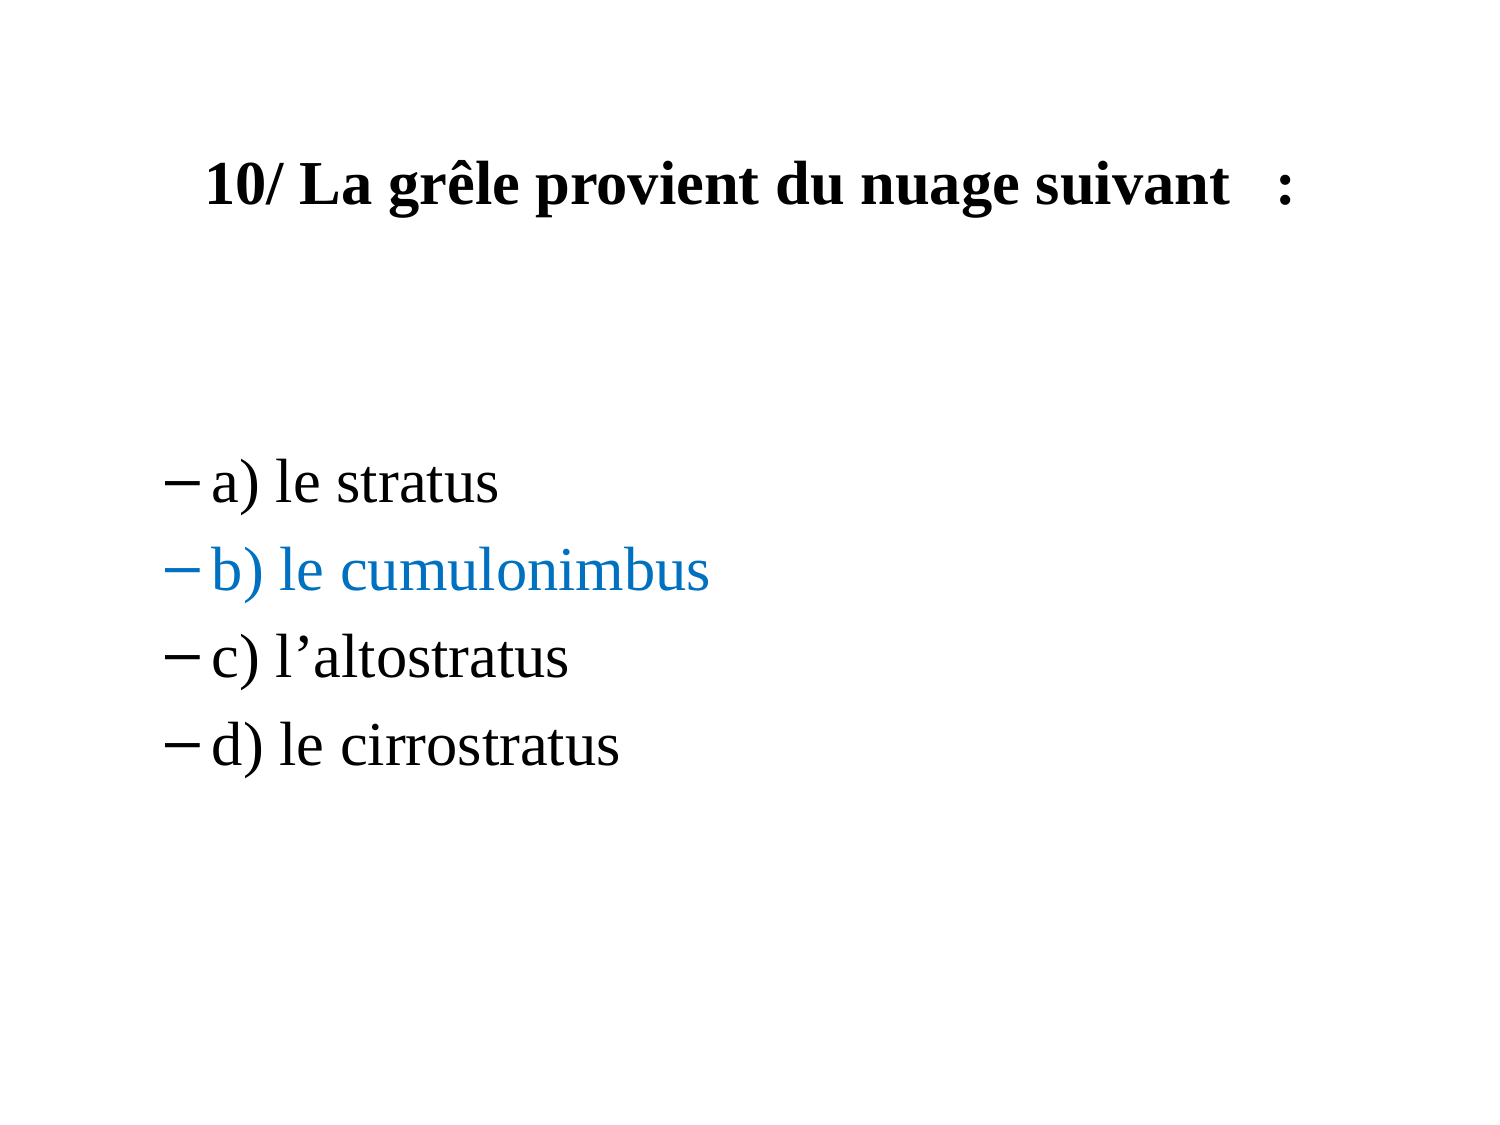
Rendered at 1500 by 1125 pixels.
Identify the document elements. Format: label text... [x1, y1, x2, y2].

title 10/ La grêle provient du nuage suivant : [75, 45, 1425, 315]
list a) le stratus b) le cumulonimbus c) l’altostratus d) le cirrostratus [75, 432, 1353, 1005]
